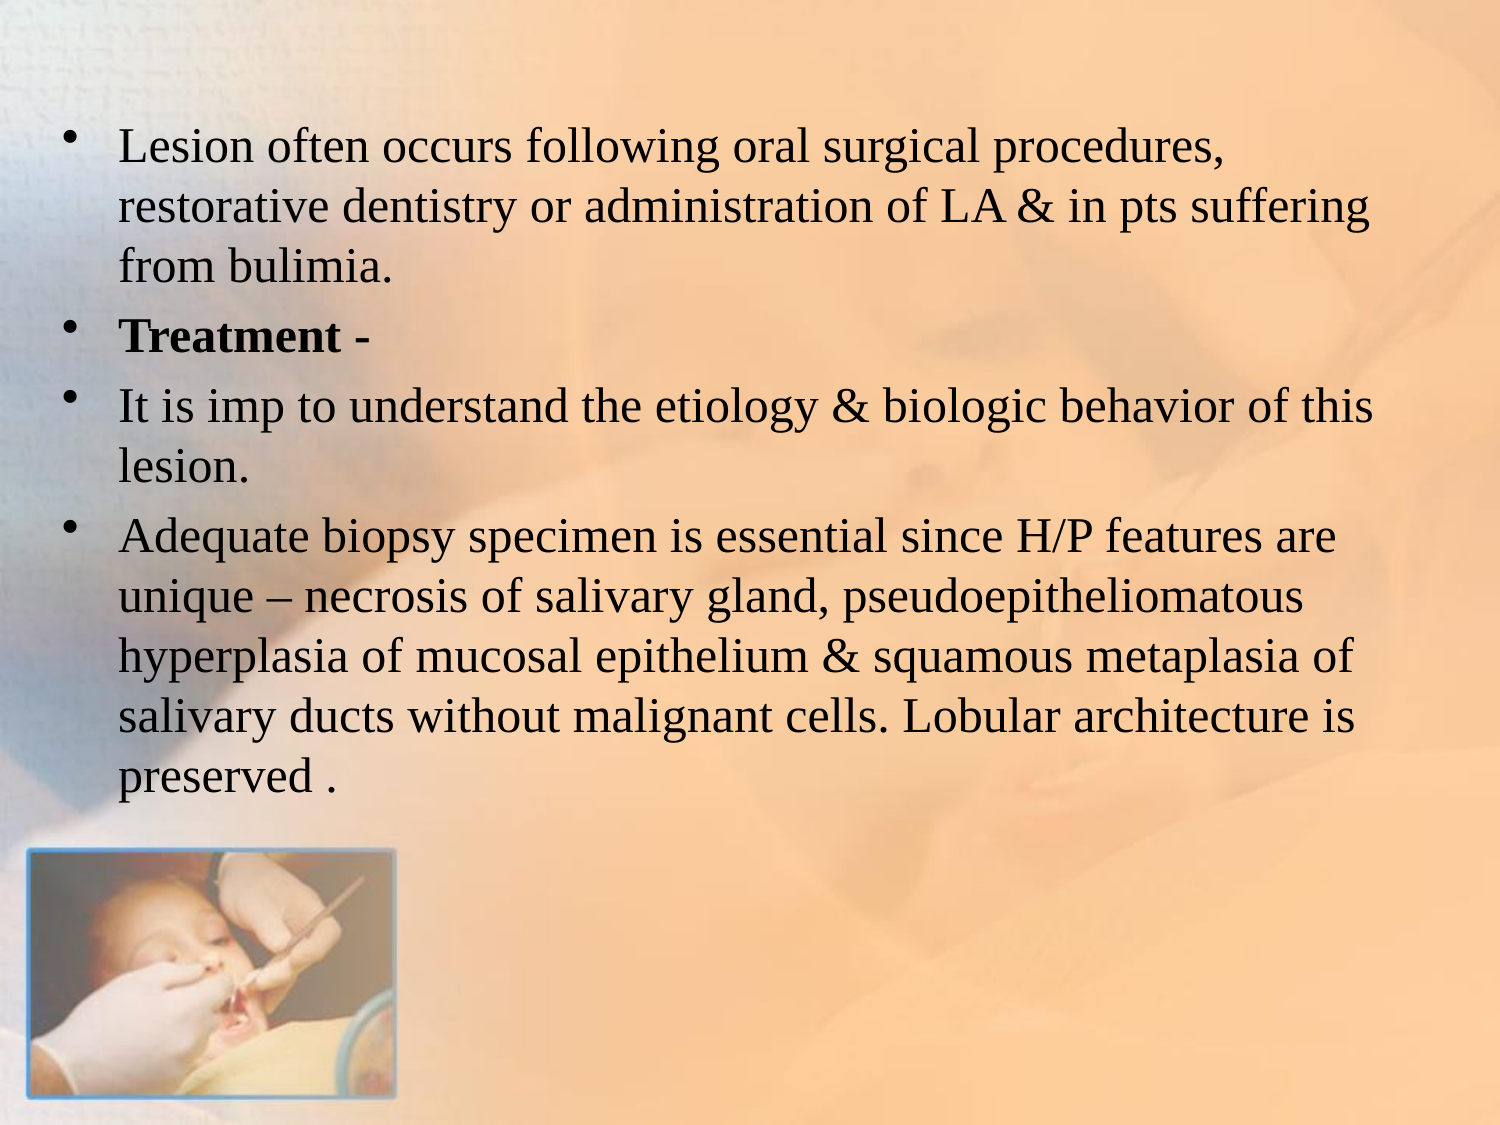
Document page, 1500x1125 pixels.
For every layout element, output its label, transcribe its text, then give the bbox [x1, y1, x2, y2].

list Lesion often occurs following oral surgical procedures, restorative dentistry or administration of LA & in pts suffering from bulimia. Treatment - It is imp to understand the etiology & biologic behavior of this lesion. Adequate biopsy specimen is essential since H/P features are unique – necrosis of salivary gland, pseudoepitheliomatous hyperplasia of mucosal epithelium & squamous metaplasia of salivary ducts without malignant cells. Lobular architecture is preserved . [46, 105, 1426, 1006]
picture [0, 0, 1500, 1125]
